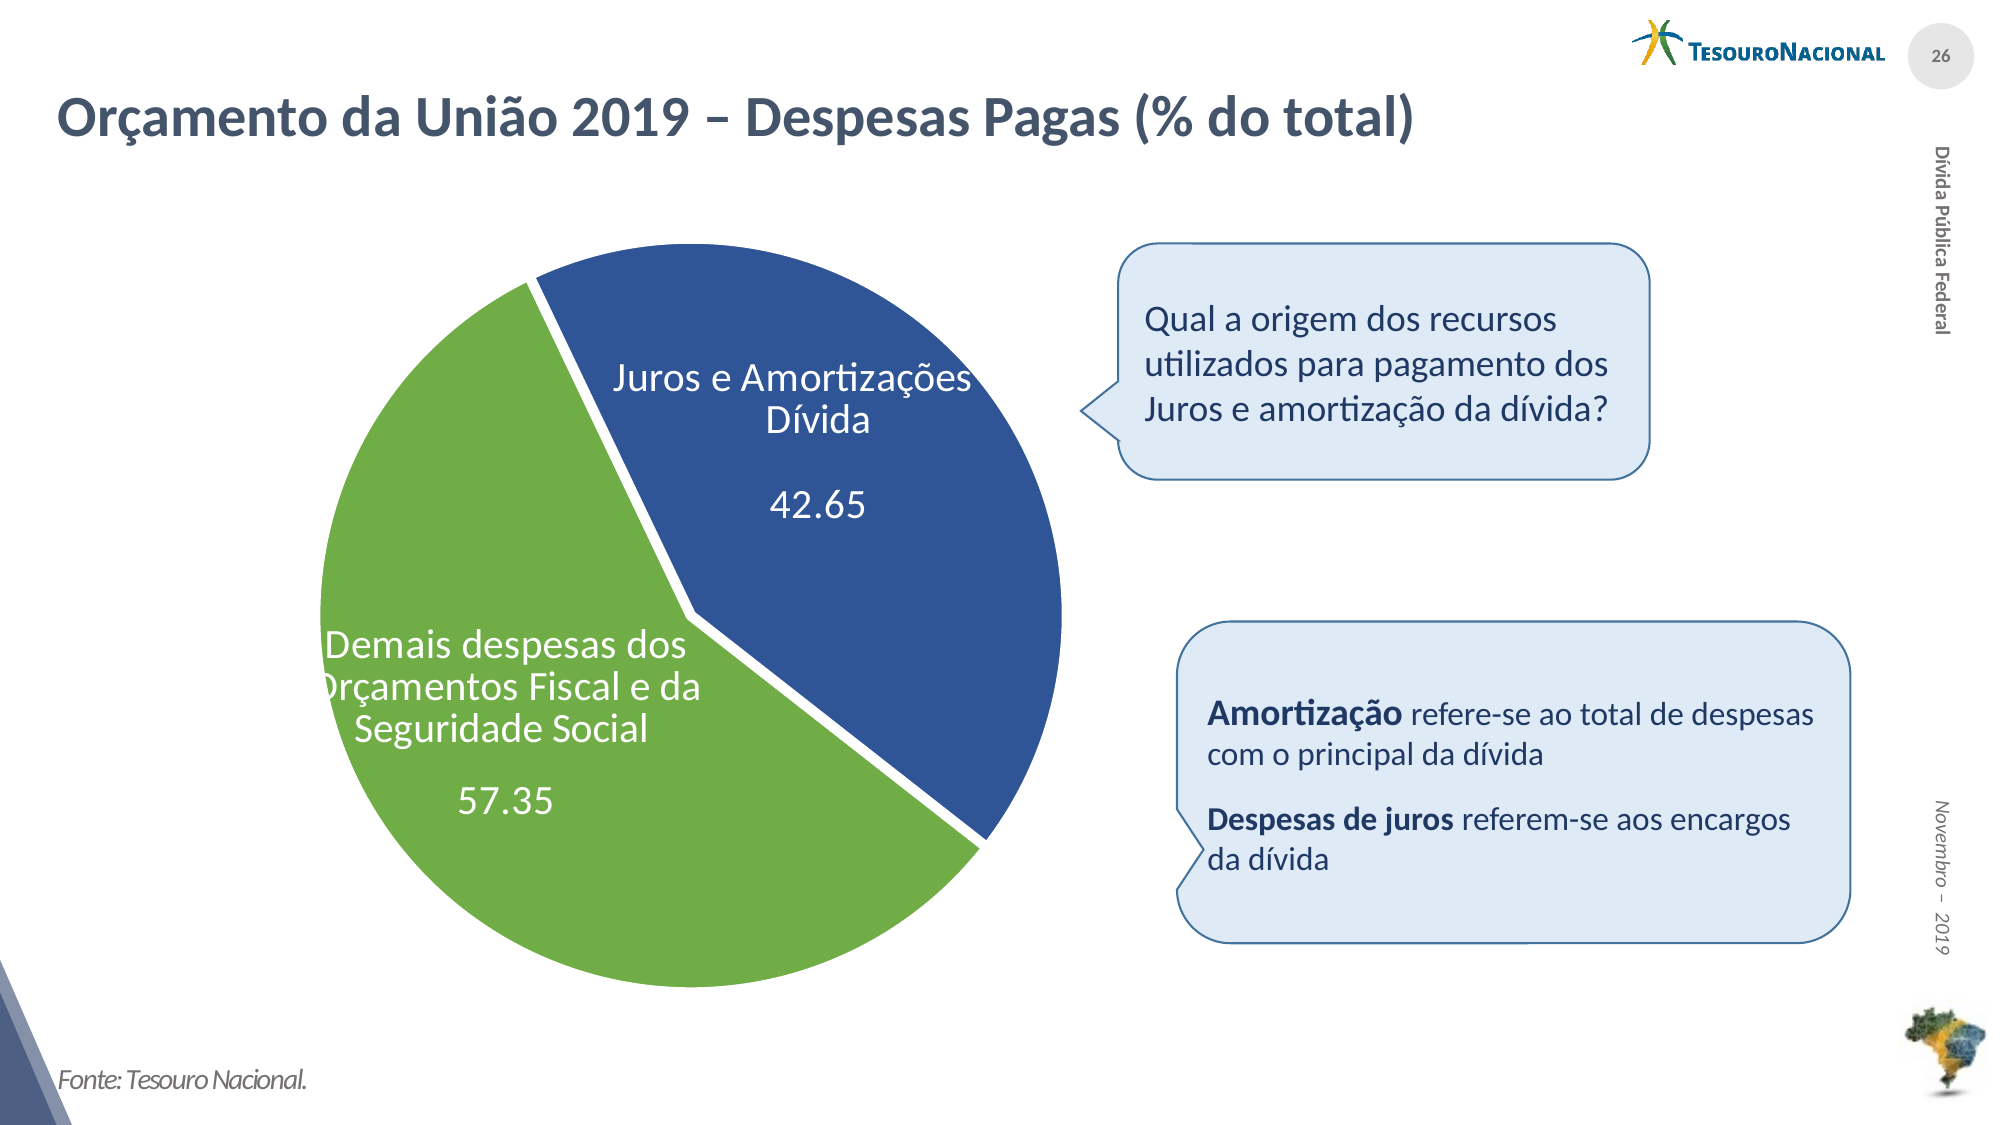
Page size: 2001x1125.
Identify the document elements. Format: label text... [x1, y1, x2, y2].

text_box Orçamento da União 2019 – Despesas Pagas (% do total) [43, 36, 1544, 148]
picture [1632, 20, 1885, 65]
chart [0, 148, 1926, 1112]
